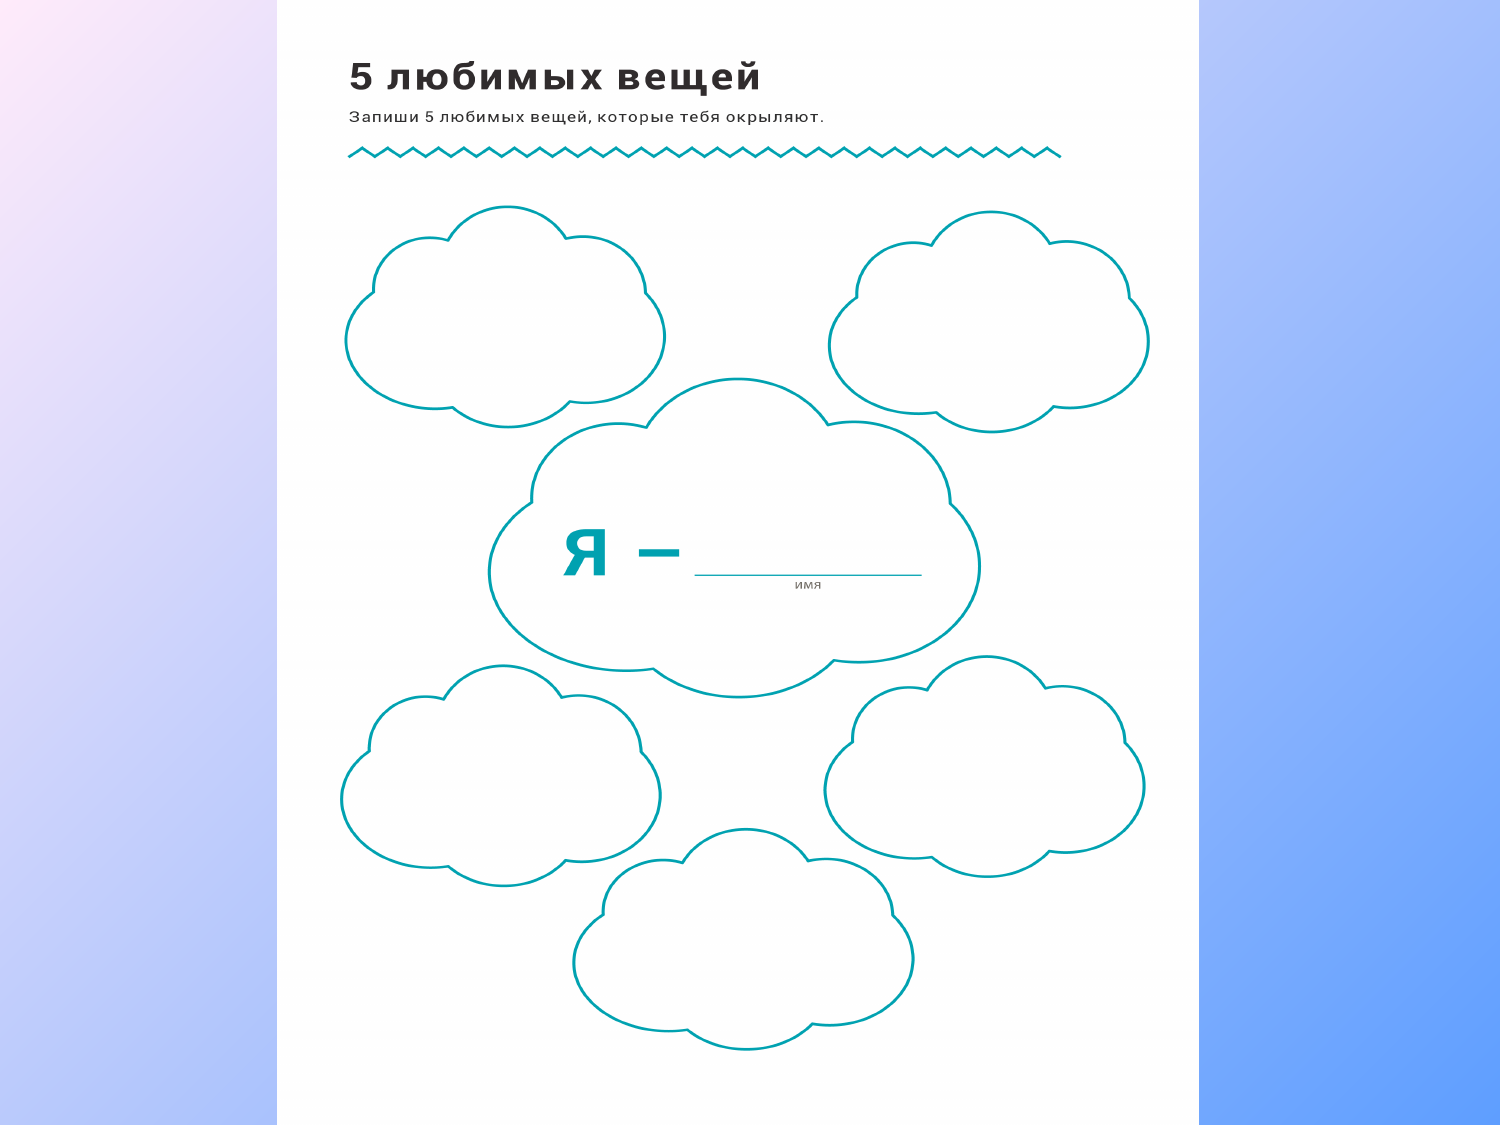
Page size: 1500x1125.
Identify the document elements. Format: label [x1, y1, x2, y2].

list [277, 0, 1200, 1125]
